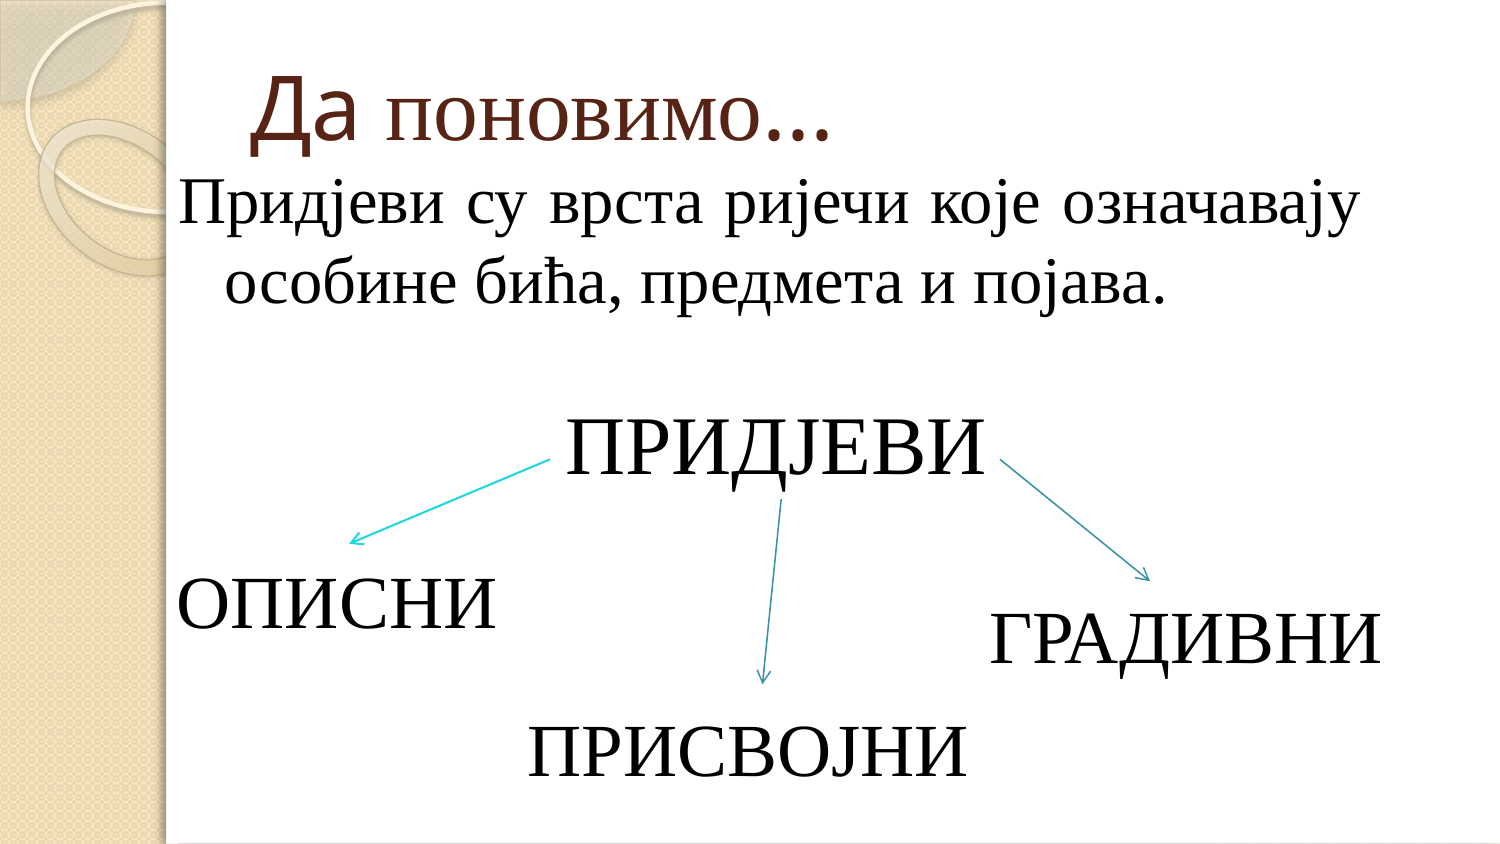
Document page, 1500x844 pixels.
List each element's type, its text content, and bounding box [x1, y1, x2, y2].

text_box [348, 459, 551, 544]
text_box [1013, 445, 1137, 596]
text_box ПРИСВОЈНИ [512, 693, 1088, 799]
text_box ГРАДИВНИ [975, 581, 1463, 686]
text_box ПРИДЈЕВИ [374, 384, 1188, 500]
title Да поновимо... [235, 33, 1466, 175]
text_box ОПИСНИ [161, 546, 537, 652]
list Придјеви су врста ријечи које означавају особине бића, предмета и појава. [150, 150, 1377, 385]
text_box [762, 500, 782, 685]
